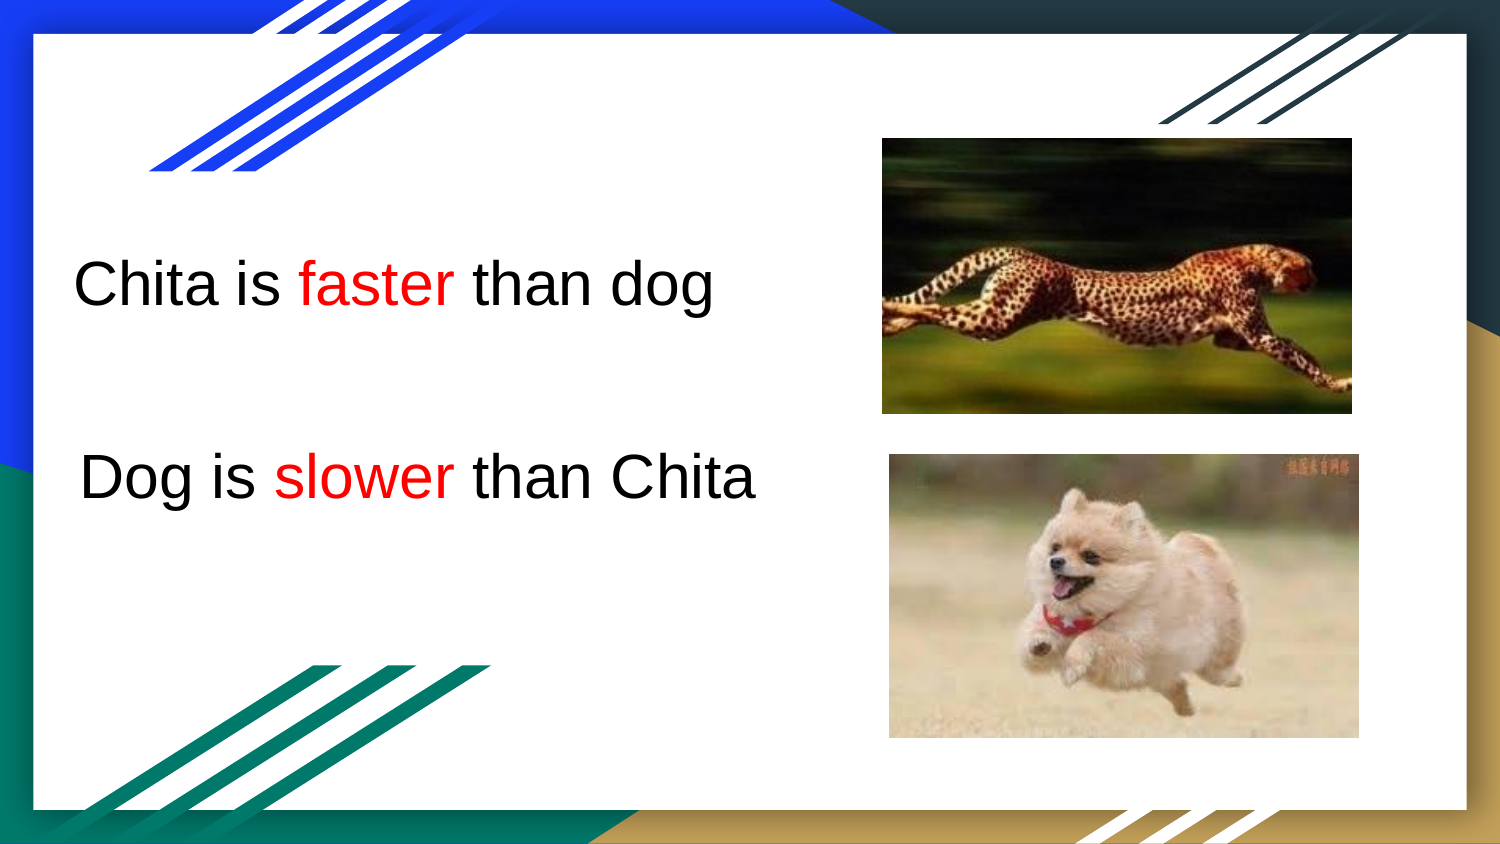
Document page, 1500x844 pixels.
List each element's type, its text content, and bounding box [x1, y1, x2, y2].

text_box Chita is faster than dog [58, 227, 877, 325]
text_box Dog is slower than Chita [64, 421, 897, 519]
picture [882, 138, 1352, 414]
picture [889, 454, 1359, 738]
